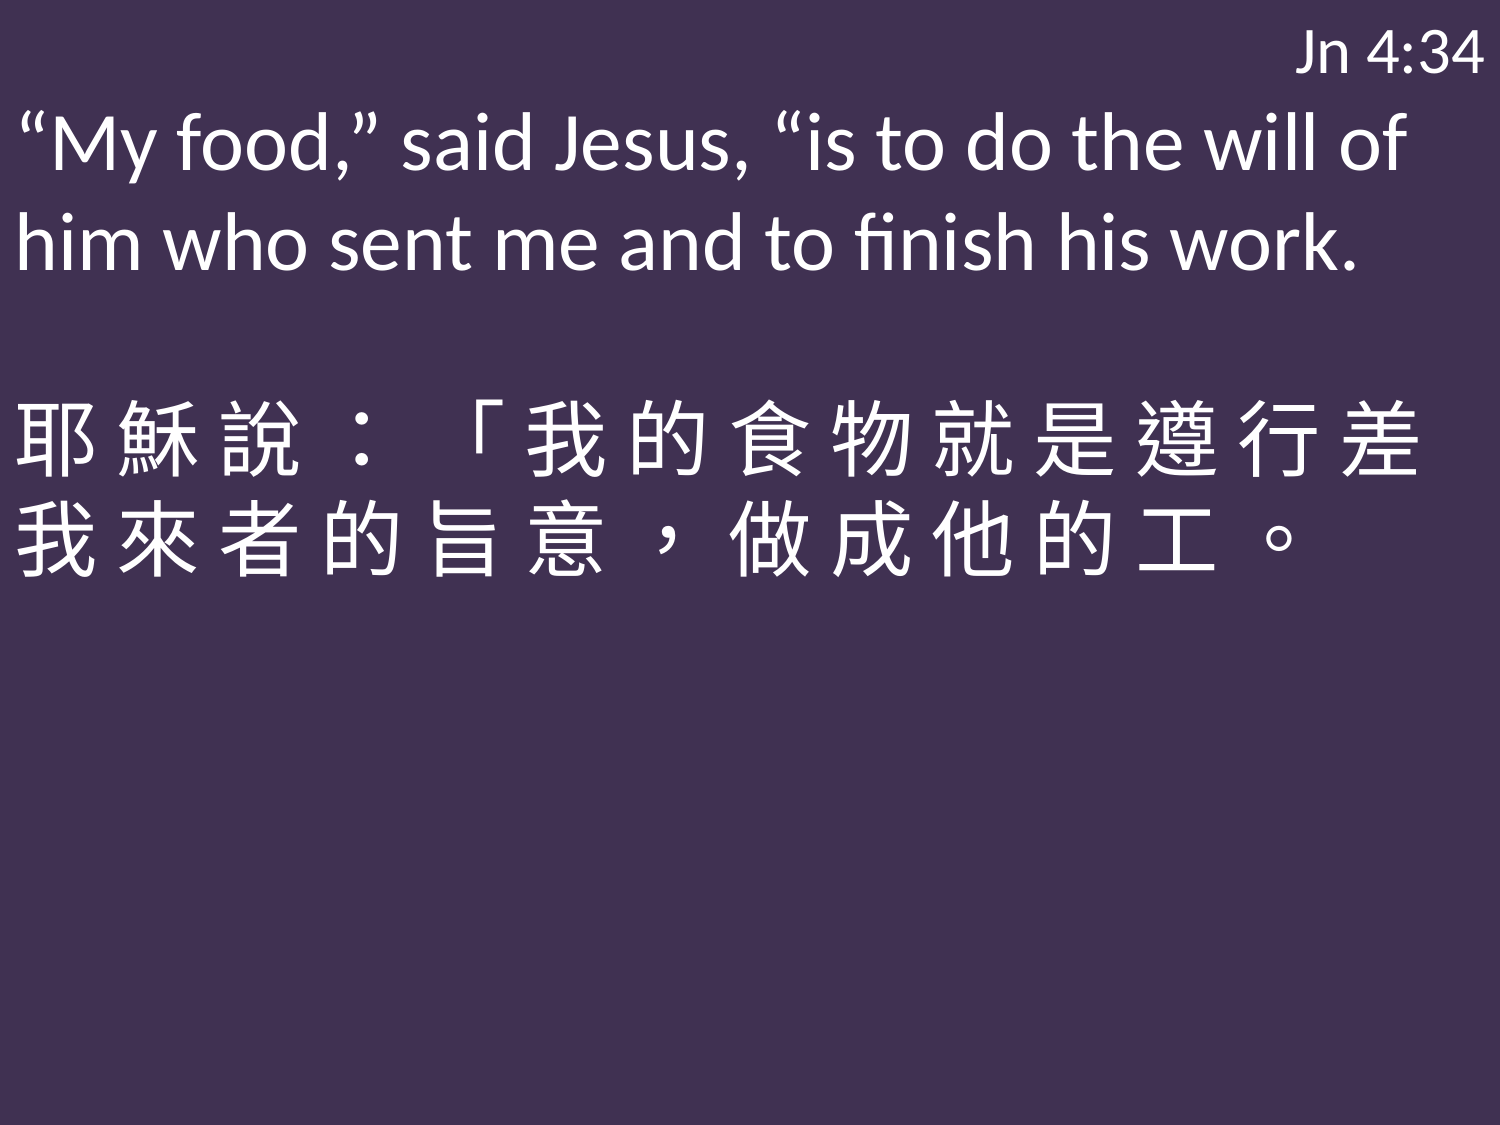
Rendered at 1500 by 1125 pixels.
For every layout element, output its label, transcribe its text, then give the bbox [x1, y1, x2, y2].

text_box Jn 4:34 “My food,” said Jesus, “is to do the will of him who sent me and to finish his work. 耶 穌 說 ： 「 我 的 食 物 就 是 遵 行 差 我 來 者 的 旨 意 ， 做 成 他 的 工 。 [0, 0, 1500, 595]
